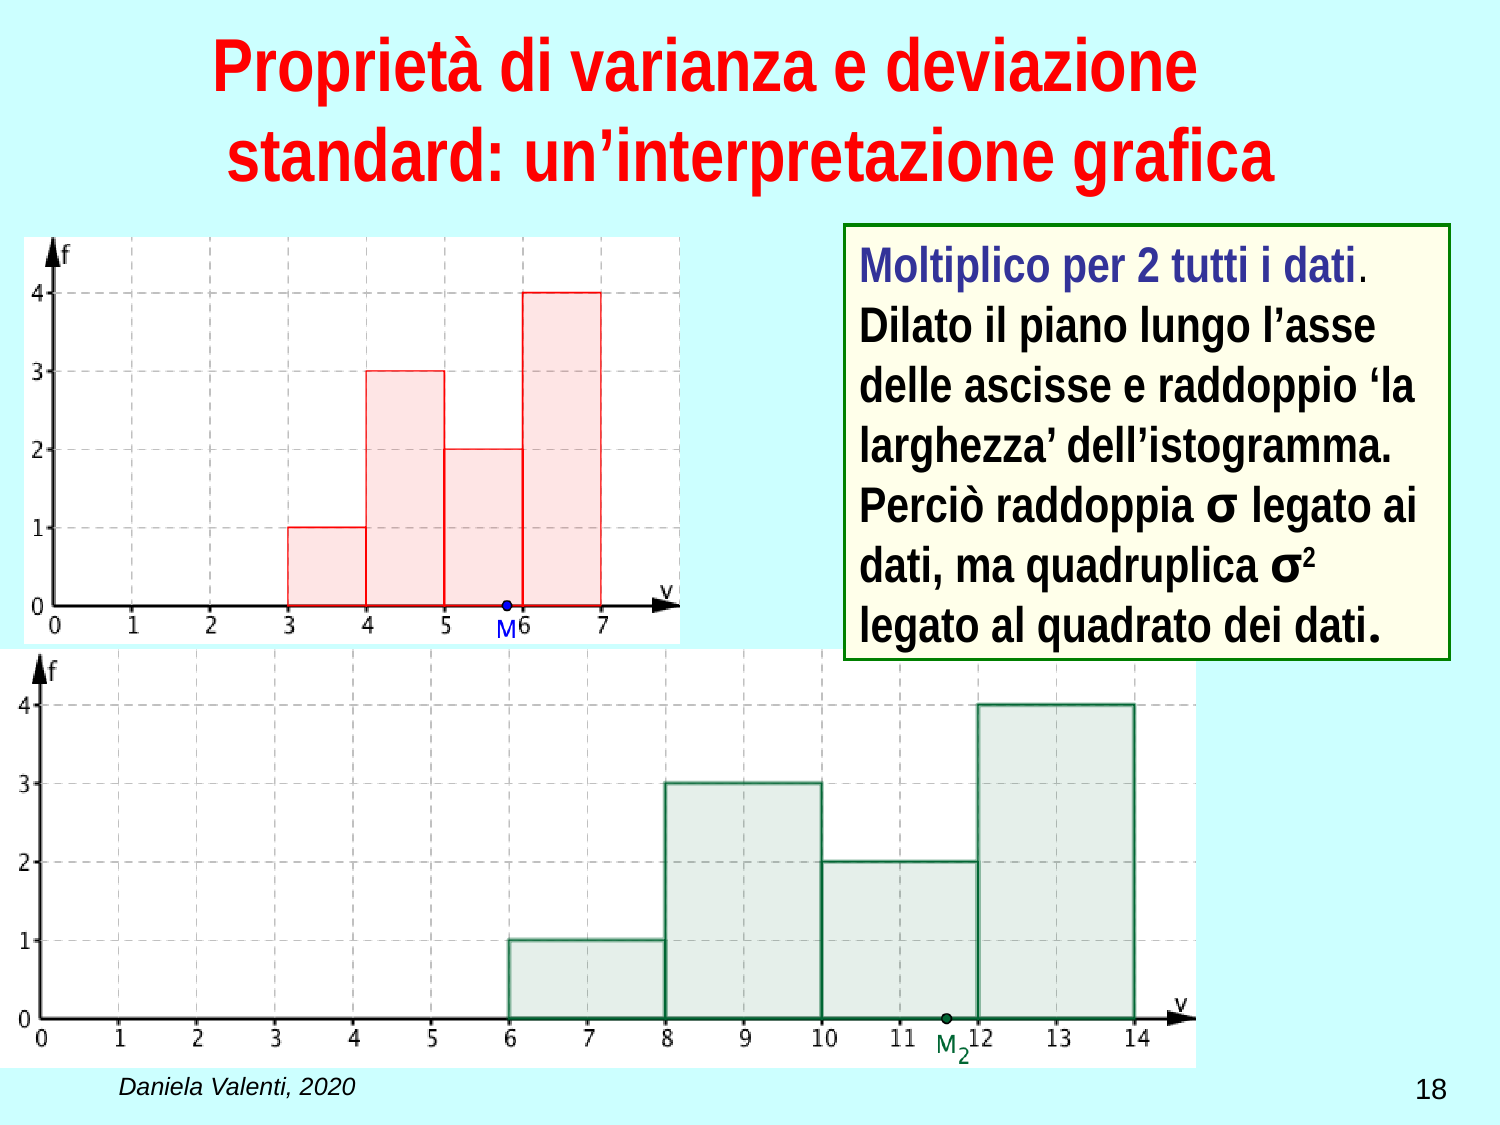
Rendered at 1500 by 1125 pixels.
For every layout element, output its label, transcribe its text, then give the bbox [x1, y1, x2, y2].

title Proprietà di varianza e deviazione standard: un’interpretazione grafica [99, 50, 1313, 163]
picture [0, 649, 1196, 1068]
slide_number 18 [1399, 1062, 1463, 1103]
footer Daniela Valenti, 2020 [0, 1076, 476, 1104]
picture [24, 237, 680, 644]
text_box Moltiplico per 2 tutti i dati. Dilato il piano lungo l’asse delle ascisse e raddoppio ‘la larghezza’ dell’istogramma. Perciò raddoppia σ legato ai dati, ma quadruplica σ2 legato al quadrato dei dati. [844, 224, 1450, 660]
